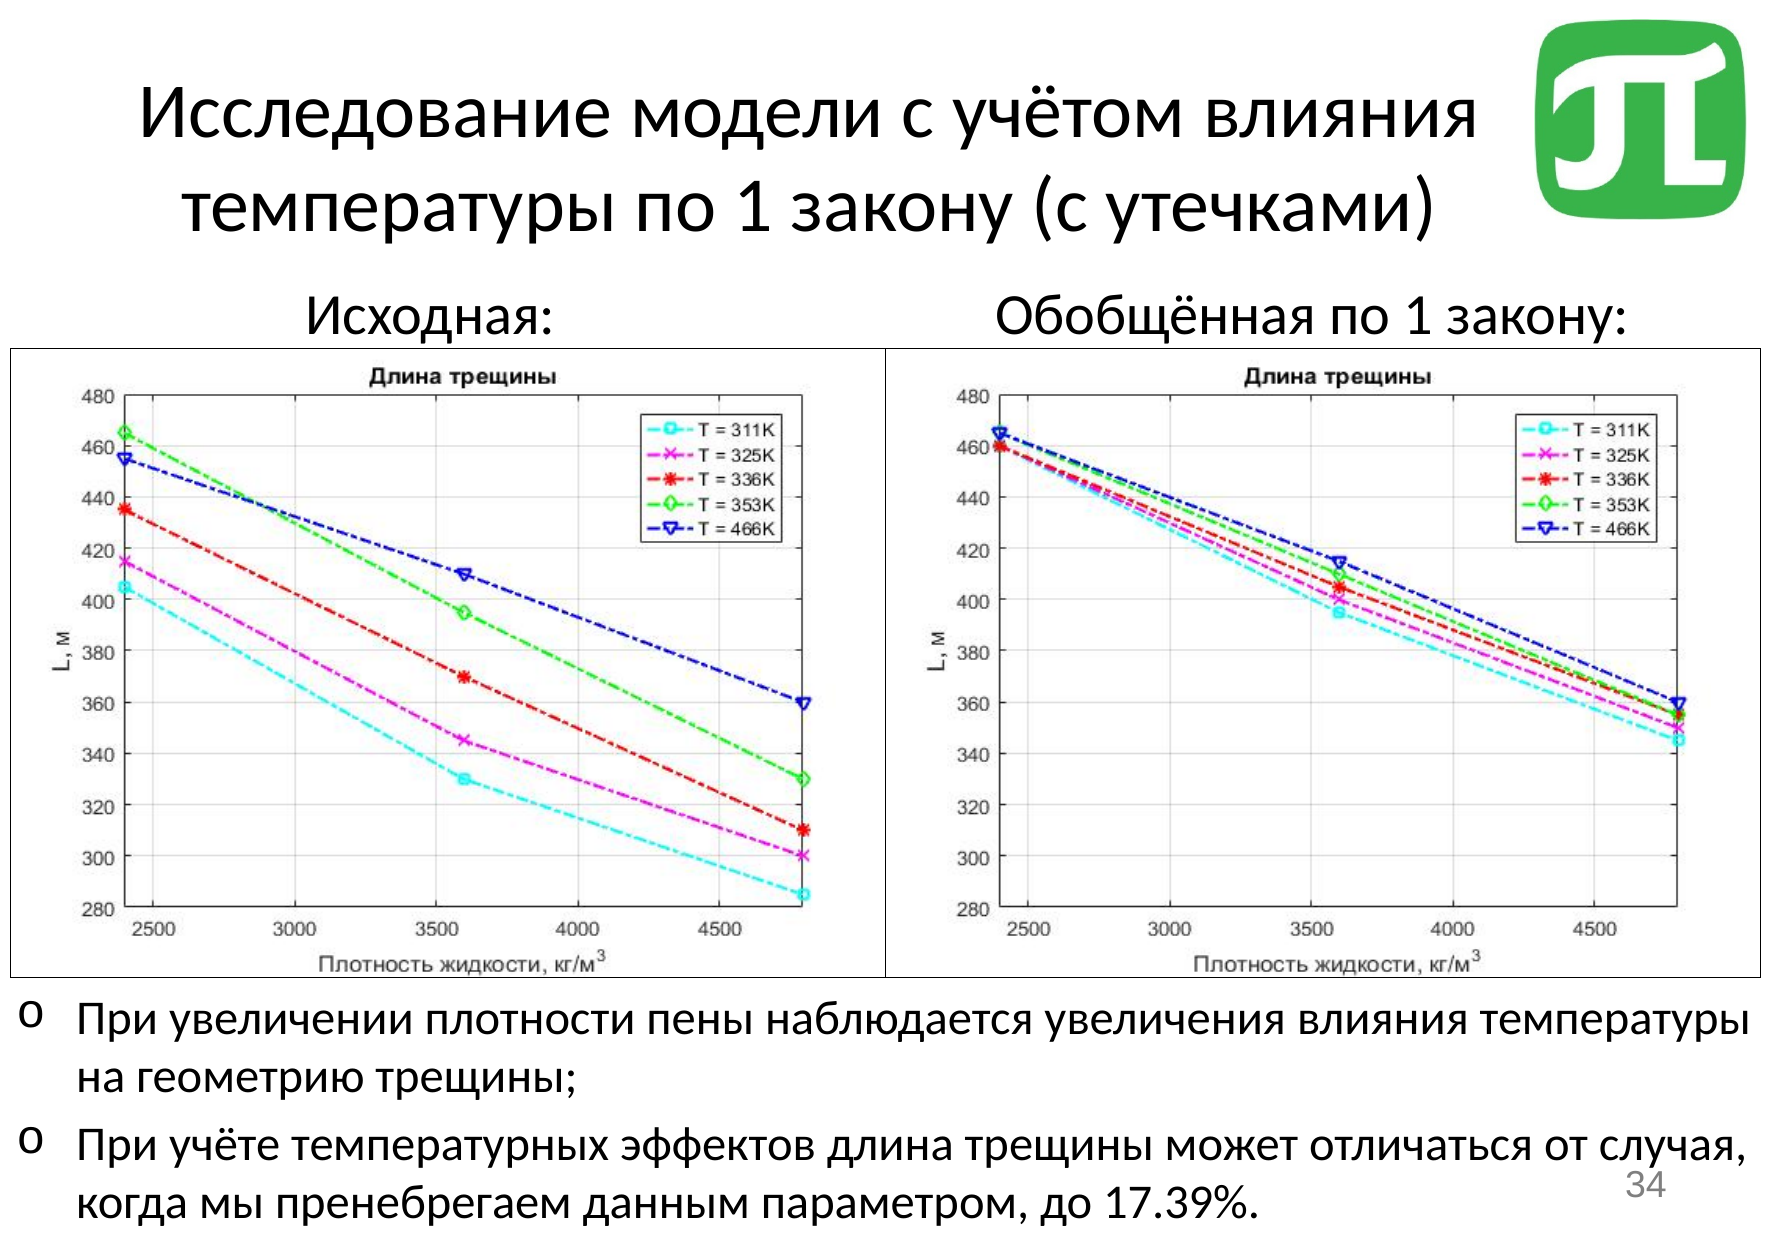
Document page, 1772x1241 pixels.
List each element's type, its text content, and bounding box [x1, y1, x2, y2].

picture [1533, 18, 1747, 220]
slide_number 34 [1269, 1149, 1684, 1216]
text_box Обобщённая по 1 закону: [957, 276, 1668, 346]
title Исследование модели с учётом влияния температуры по 1 закону (с утечками) [12, 49, 1608, 257]
list При увеличении плотности пены наблюдается увеличения влияния температуры на геометрию трещины; При учёте температурных эффектов длина трещины может отличаться от случая, когда мы пренебрегаем данным параметром, до 17.39%. [0, 977, 1772, 1241]
picture [9, 348, 1761, 978]
text_box Исходная: [75, 276, 786, 346]
